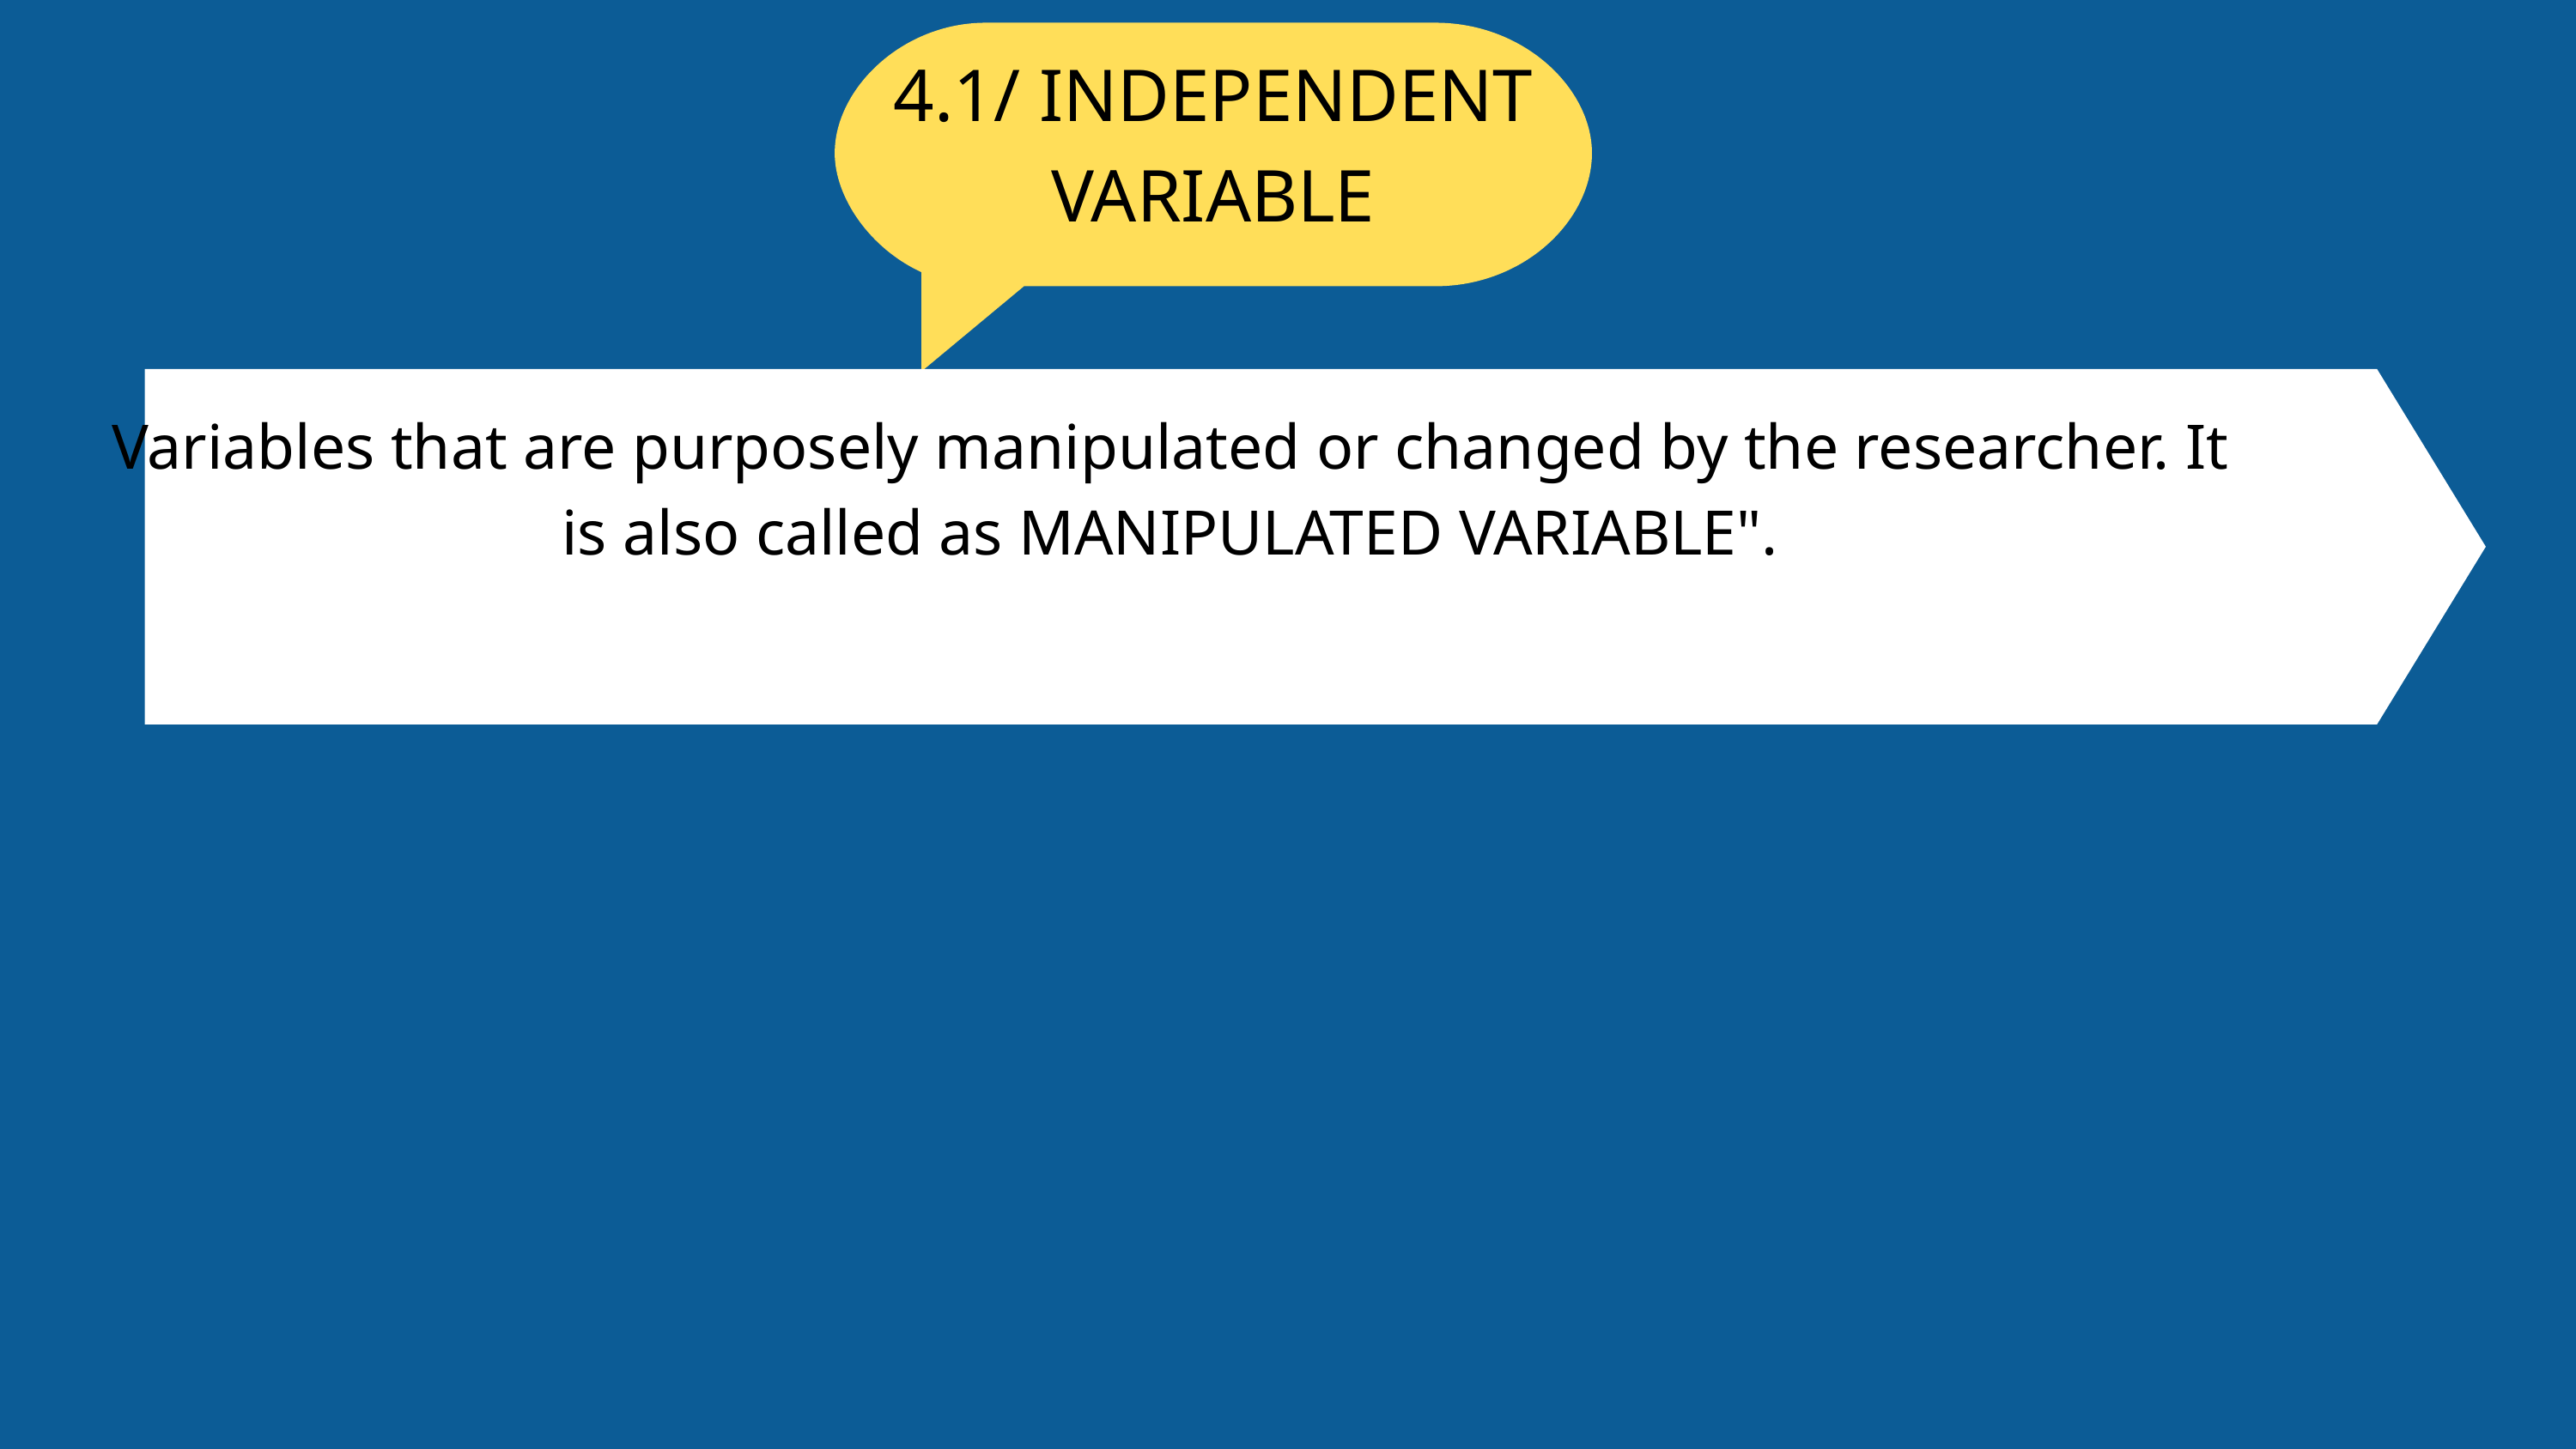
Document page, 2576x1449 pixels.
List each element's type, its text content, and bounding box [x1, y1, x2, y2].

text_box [834, 22, 1593, 367]
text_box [144, 368, 2487, 724]
text_box Variables that are purposely manipulated or changed by the researcher. It is also called as MANIPULATED VARIABLE". [100, 396, 2241, 826]
